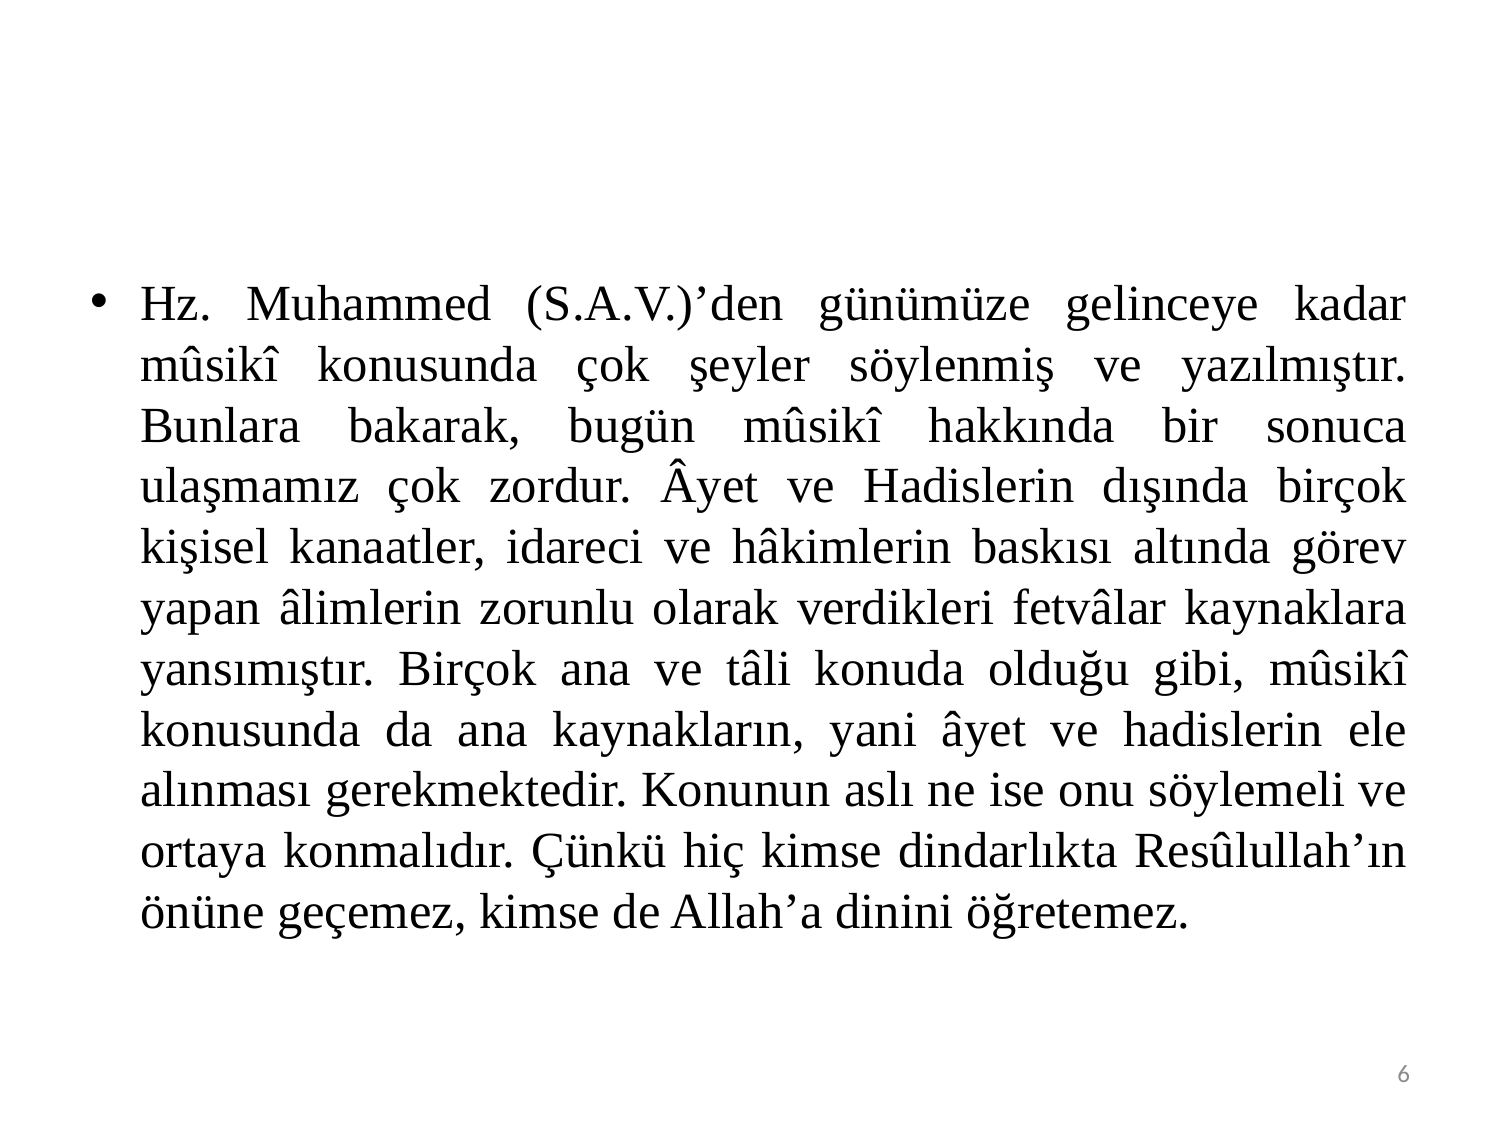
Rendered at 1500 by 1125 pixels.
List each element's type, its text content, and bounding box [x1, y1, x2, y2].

list Hz. Muhammed (S.A.V.)’den günümüze gelinceye kadar mûsikî konusunda çok şeyler söylenmiş ve yazılmıştır. Bunlara bakarak, bugün mûsikî hakkında bir sonuca ulaşmamız çok zordur. Âyet ve Hadislerin dışında birçok kişisel kanaatler, idareci ve hâkimlerin baskısı altında görev yapan âlimlerin zorunlu olarak verdikleri fetvâlar kaynaklara yansımıştır. Birçok ana ve tâli konuda olduğu gibi, mûsikî konusunda da ana kaynakların, yani âyet ve hadislerin ele alınması gerekmektedir. Konunun aslı ne ise onu söylemeli ve ortaya konmalıdır. Çünkü hiç kimse dindarlıkta Resûlullah’ın önüne geçemez, kimse de Allah’a dinini öğretemez. [75, 262, 1425, 1005]
slide_number 6 [1074, 1042, 1425, 1103]
